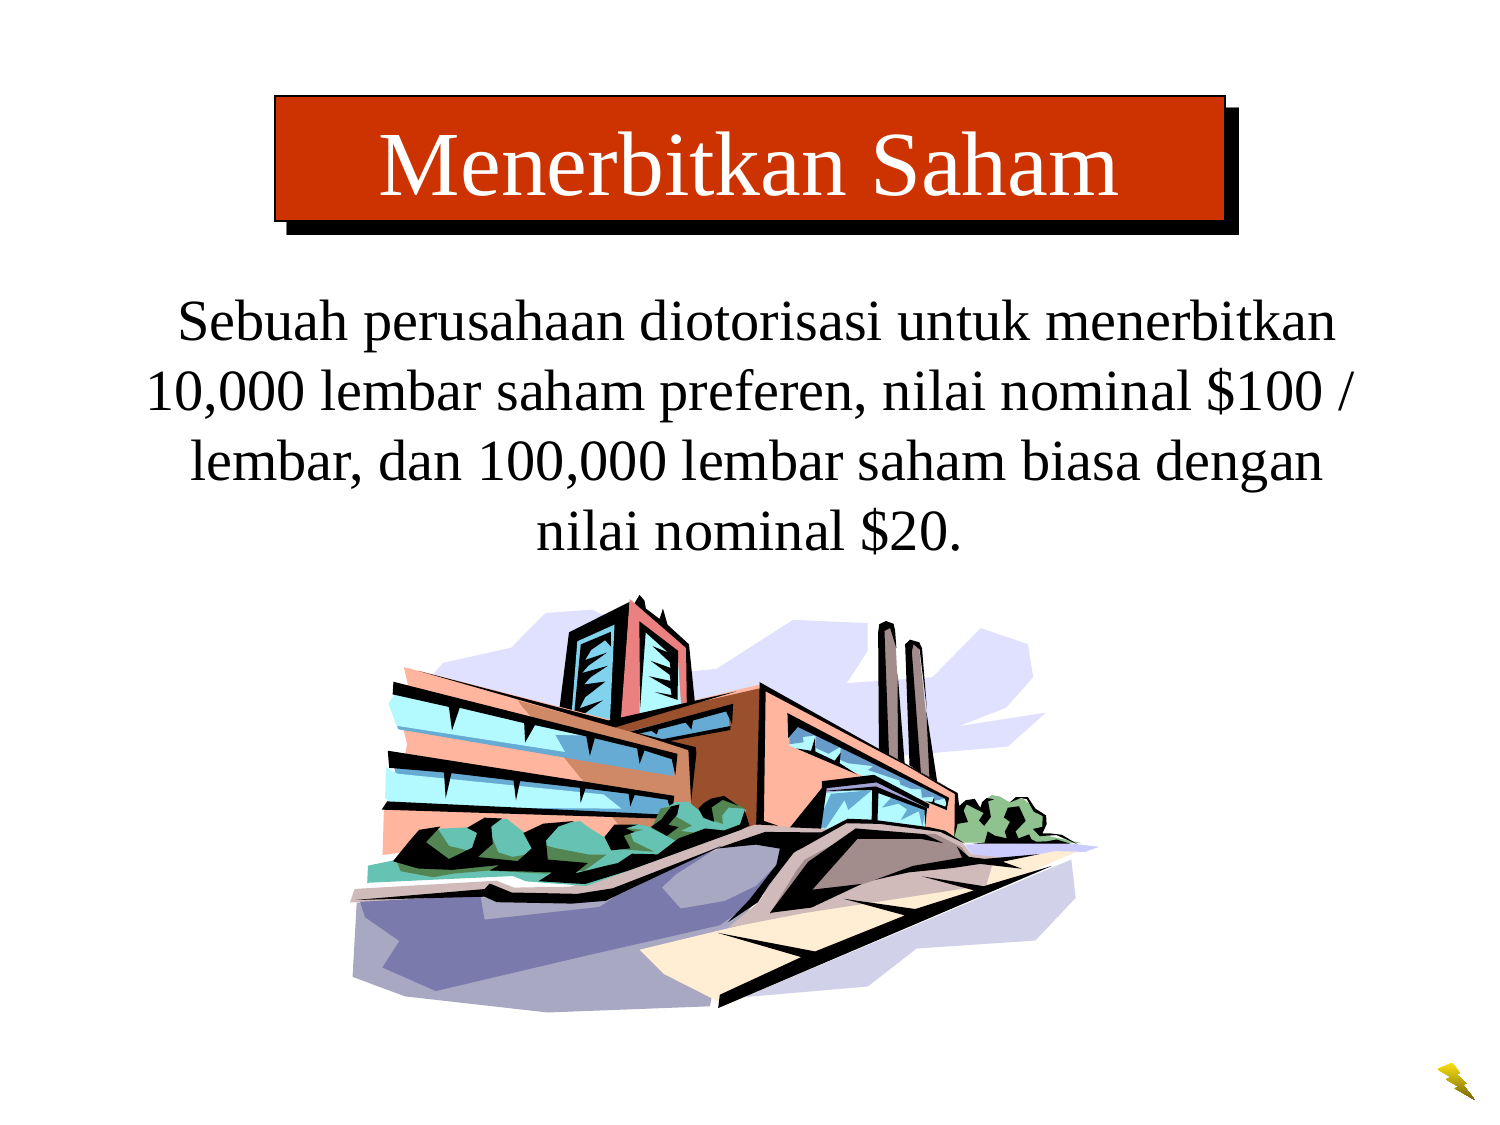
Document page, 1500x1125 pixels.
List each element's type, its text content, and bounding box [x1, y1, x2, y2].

text_box Sebuah perusahaan diotorisasi untuk menerbitkan 10,000 lembar saham preferen, nilai nominal $100 / lembar, dan 100,000 lembar saham biasa dengan nilai nominal $20. [127, 274, 1388, 570]
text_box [349, 574, 1100, 1013]
text_box Menerbitkan Saham [275, 96, 1225, 221]
text_box [1437, 1062, 1476, 1101]
